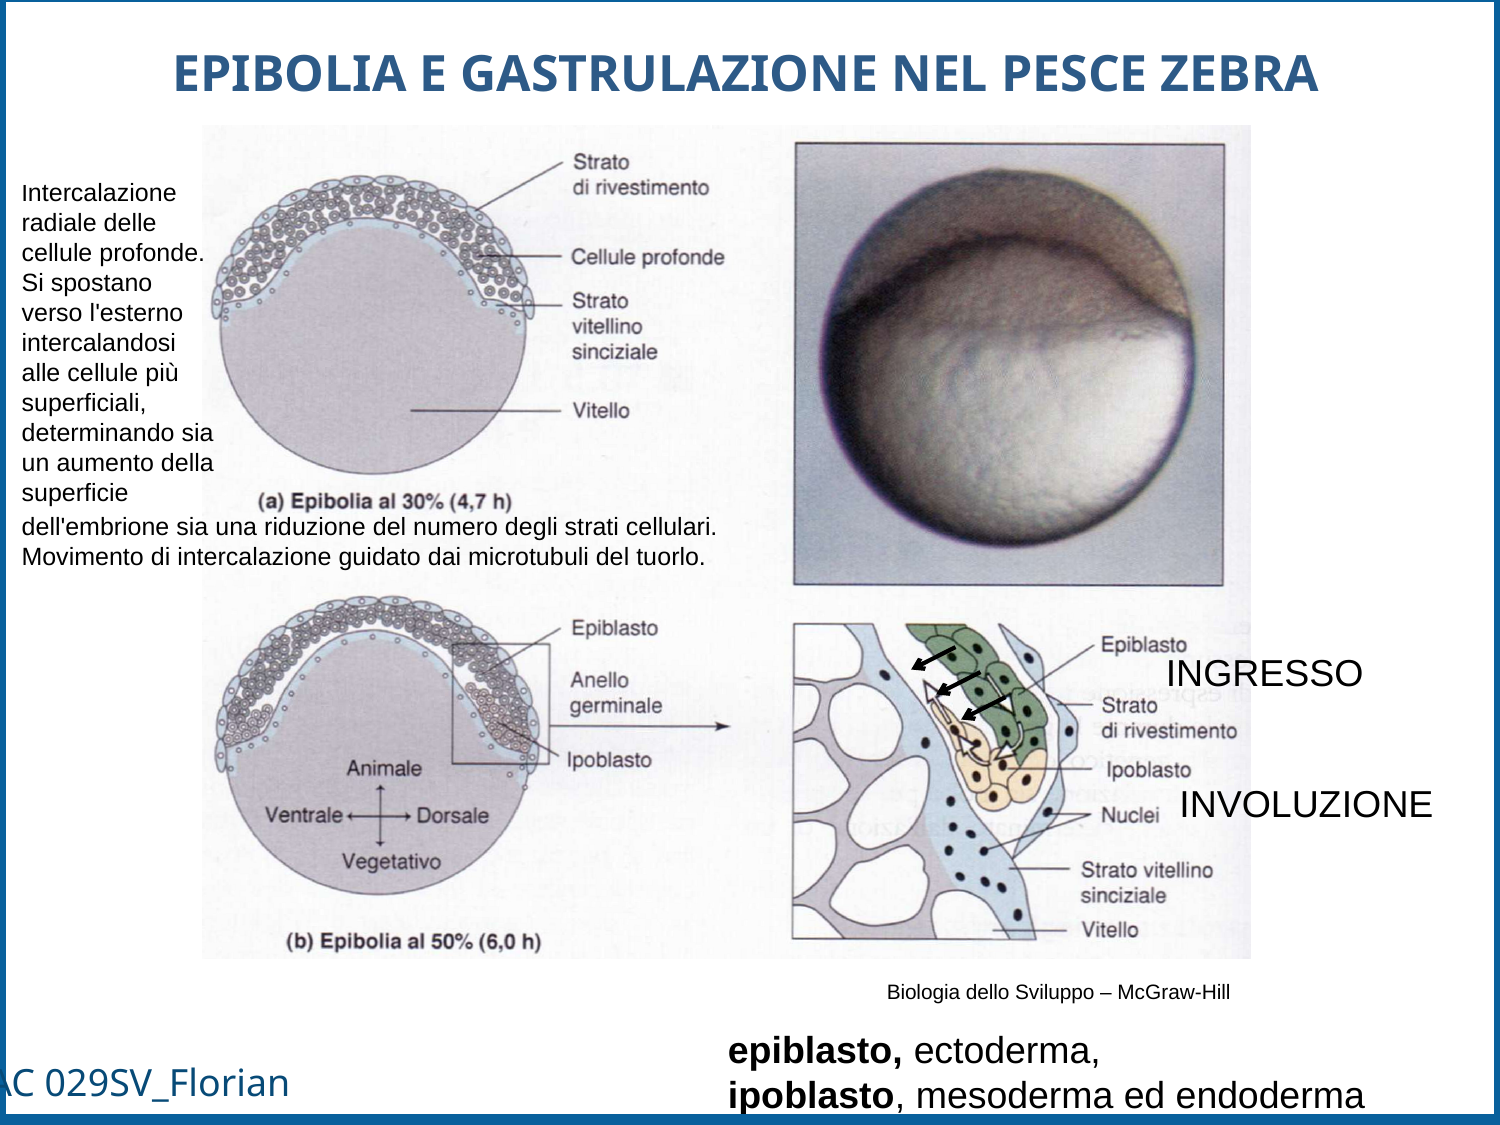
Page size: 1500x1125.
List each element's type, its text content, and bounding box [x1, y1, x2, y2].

text_box AC 029SV_Florian [0, 1051, 306, 1112]
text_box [6, 125, 1450, 1012]
text_box [0, 0, 1500, 1121]
